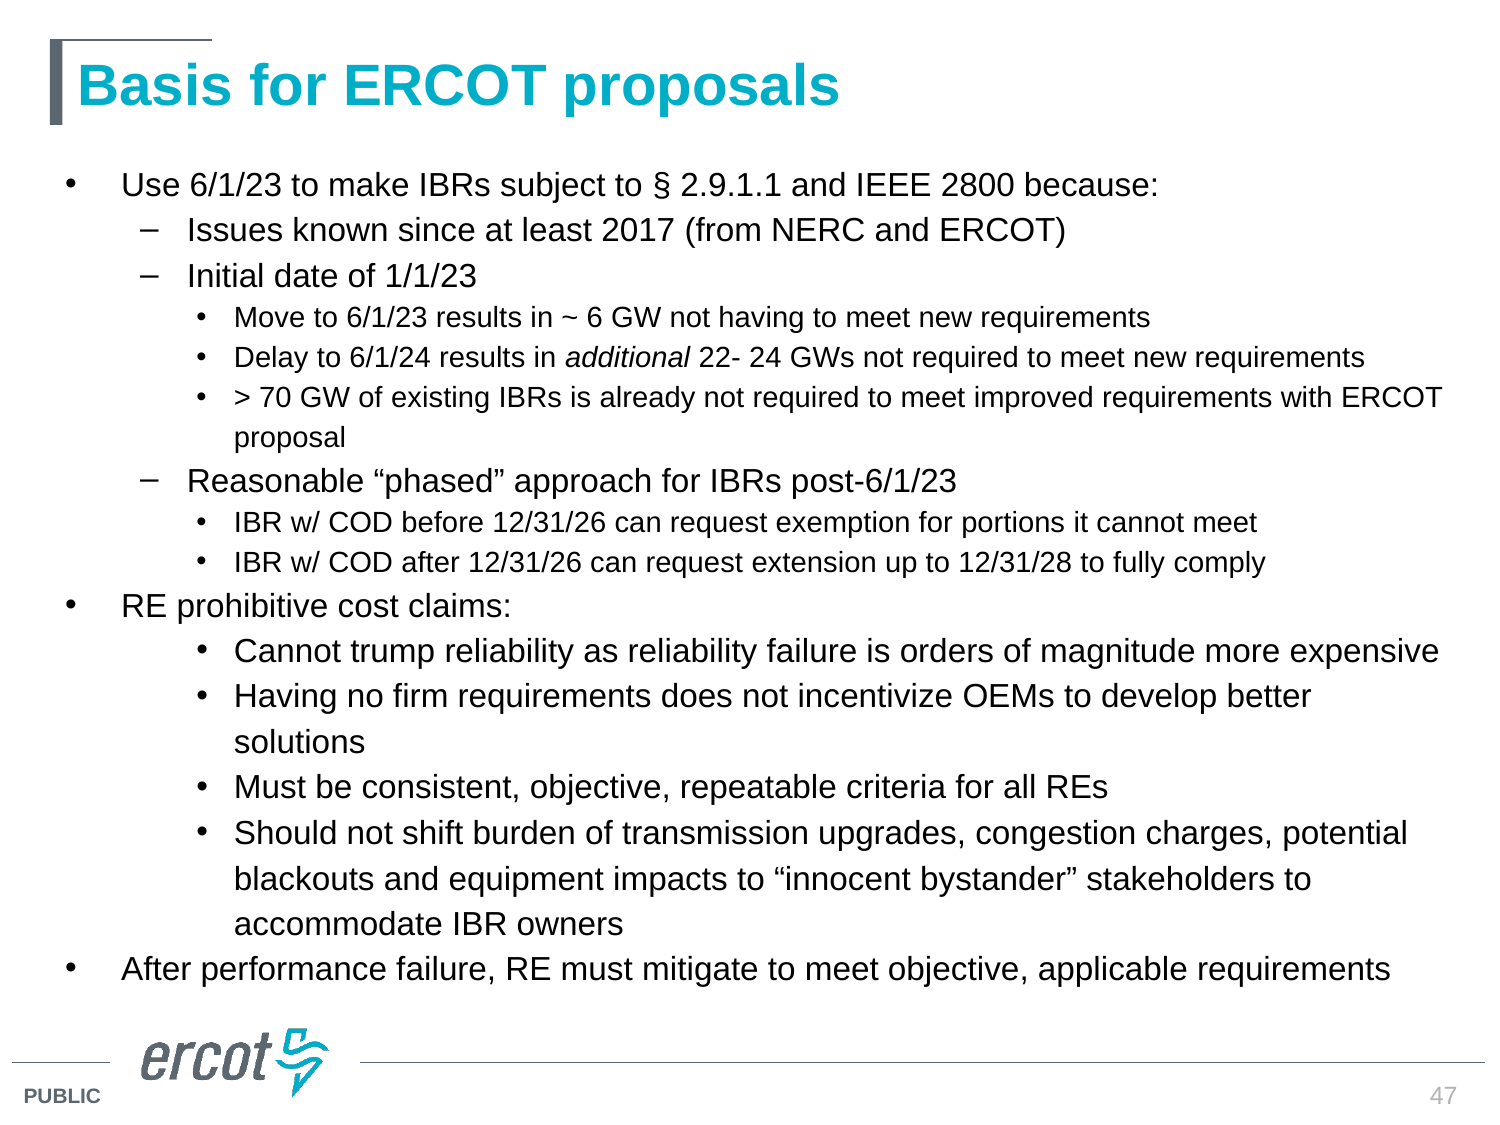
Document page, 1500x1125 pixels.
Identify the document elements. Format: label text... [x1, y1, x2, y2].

picture [137, 1024, 332, 1100]
title Basis for ERCOT proposals [62, 39, 1450, 125]
list Use 6/1/23 to make IBRs subject to § 2.9.1.1 and IEEE 2800 because: Issues known since at least 2017 (from NERC and ERCOT) Initial date of 1/1/23 Move to 6/1/23 results in ~ 6 GW not having to meet new requirements Delay to 6/1/24 results in additional 22- 24 GWs not required to meet new requirements > 70 GW of existing IBRs is already not required to meet improved requirements with ERCOT proposal Reasonable “phased” approach for IBRs post-6/1/23 IBR w/ COD before 12/31/26 can request exemption for portions it cannot meet IBR w/ COD after 12/31/26 can request extension up to 12/31/28 to fully comply RE prohibitive cost claims: Cannot trump reliability as reliability failure is orders of magnitude more expensive Having no firm requirements does not incentivize OEMs to develop better solutions Must be consistent, objective, repeatable criteria for all REs Should not shift burden of transmission upgrades, congestion charges, potential blackouts and equipment impacts to “innocent bystander” stakeholders to accommodate IBR owners After performance failure, RE must mitigate to meet objective, applicable requirements [50, 149, 1463, 1000]
slide_number 47 [1400, 1076, 1488, 1113]
